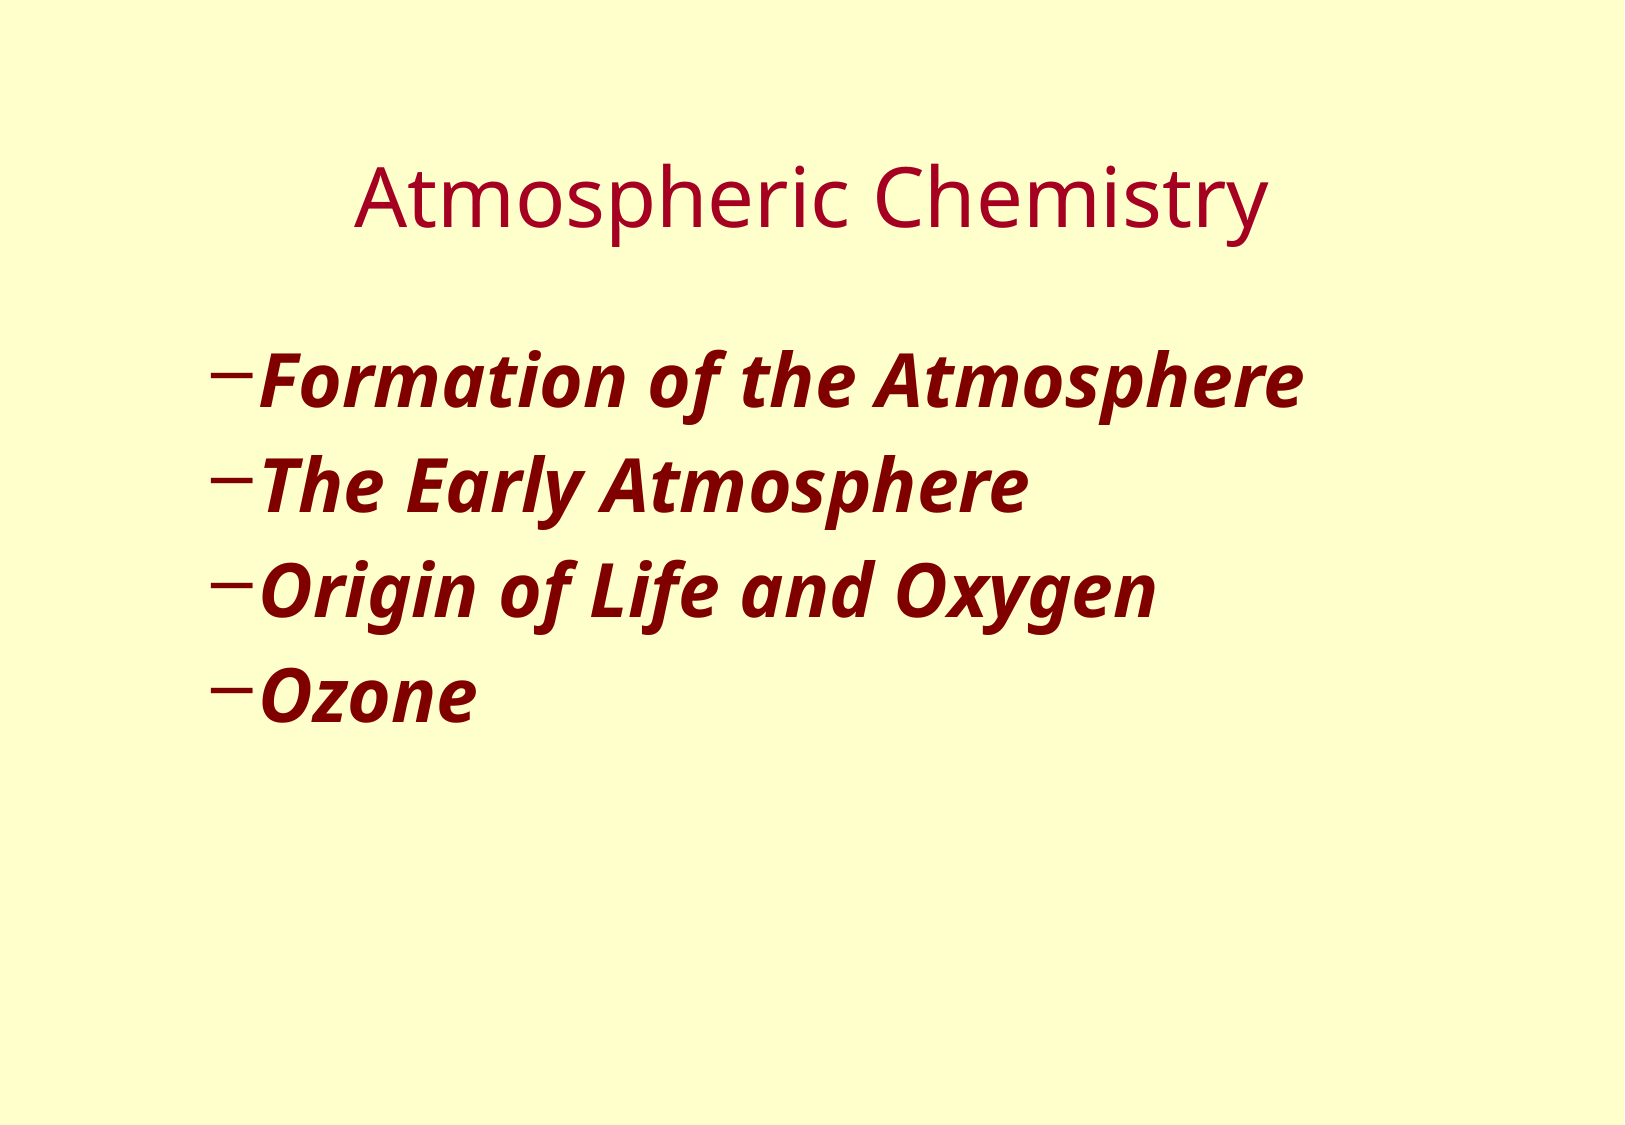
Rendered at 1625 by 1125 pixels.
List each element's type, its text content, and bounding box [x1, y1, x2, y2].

list Formation of the Atmosphere The Early Atmosphere Origin of Life and Oxygen Ozone Air Pollution Acid Rain Greenhouse Effect [121, 324, 1503, 1088]
title Atmospheric Chemistry [121, 99, 1503, 288]
